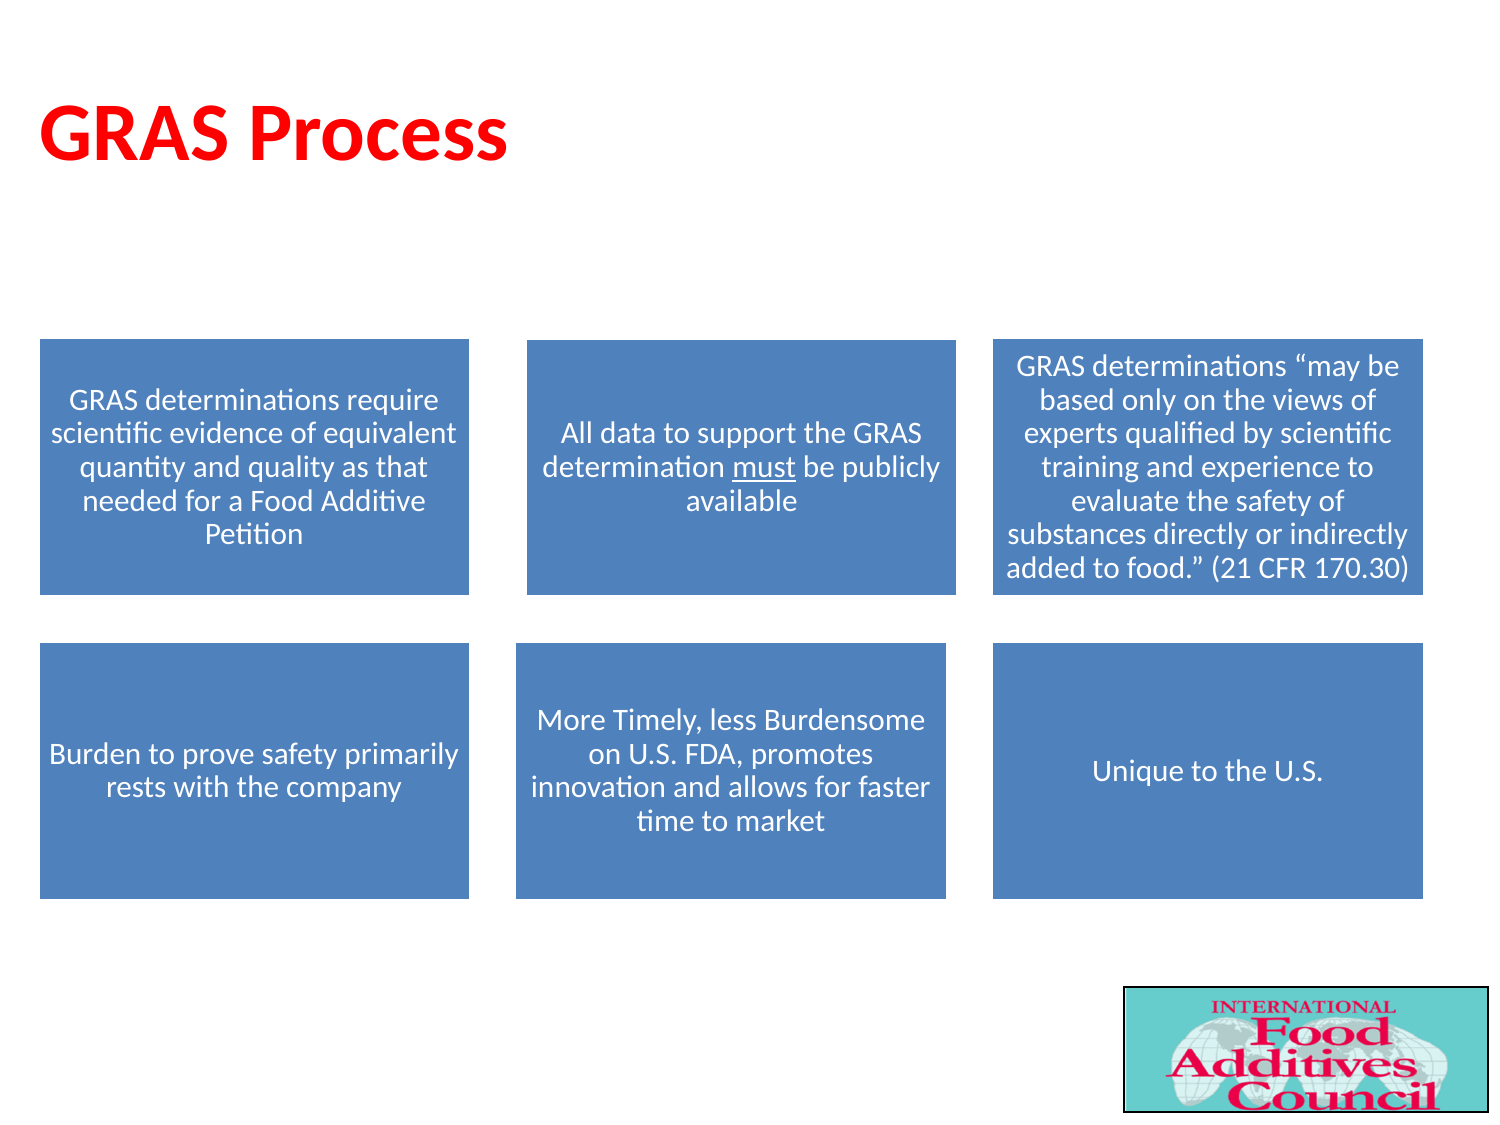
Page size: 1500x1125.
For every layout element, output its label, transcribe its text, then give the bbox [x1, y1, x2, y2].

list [37, 212, 1426, 1026]
title GRAS Process [24, 62, 1425, 193]
picture [1124, 987, 1488, 1112]
